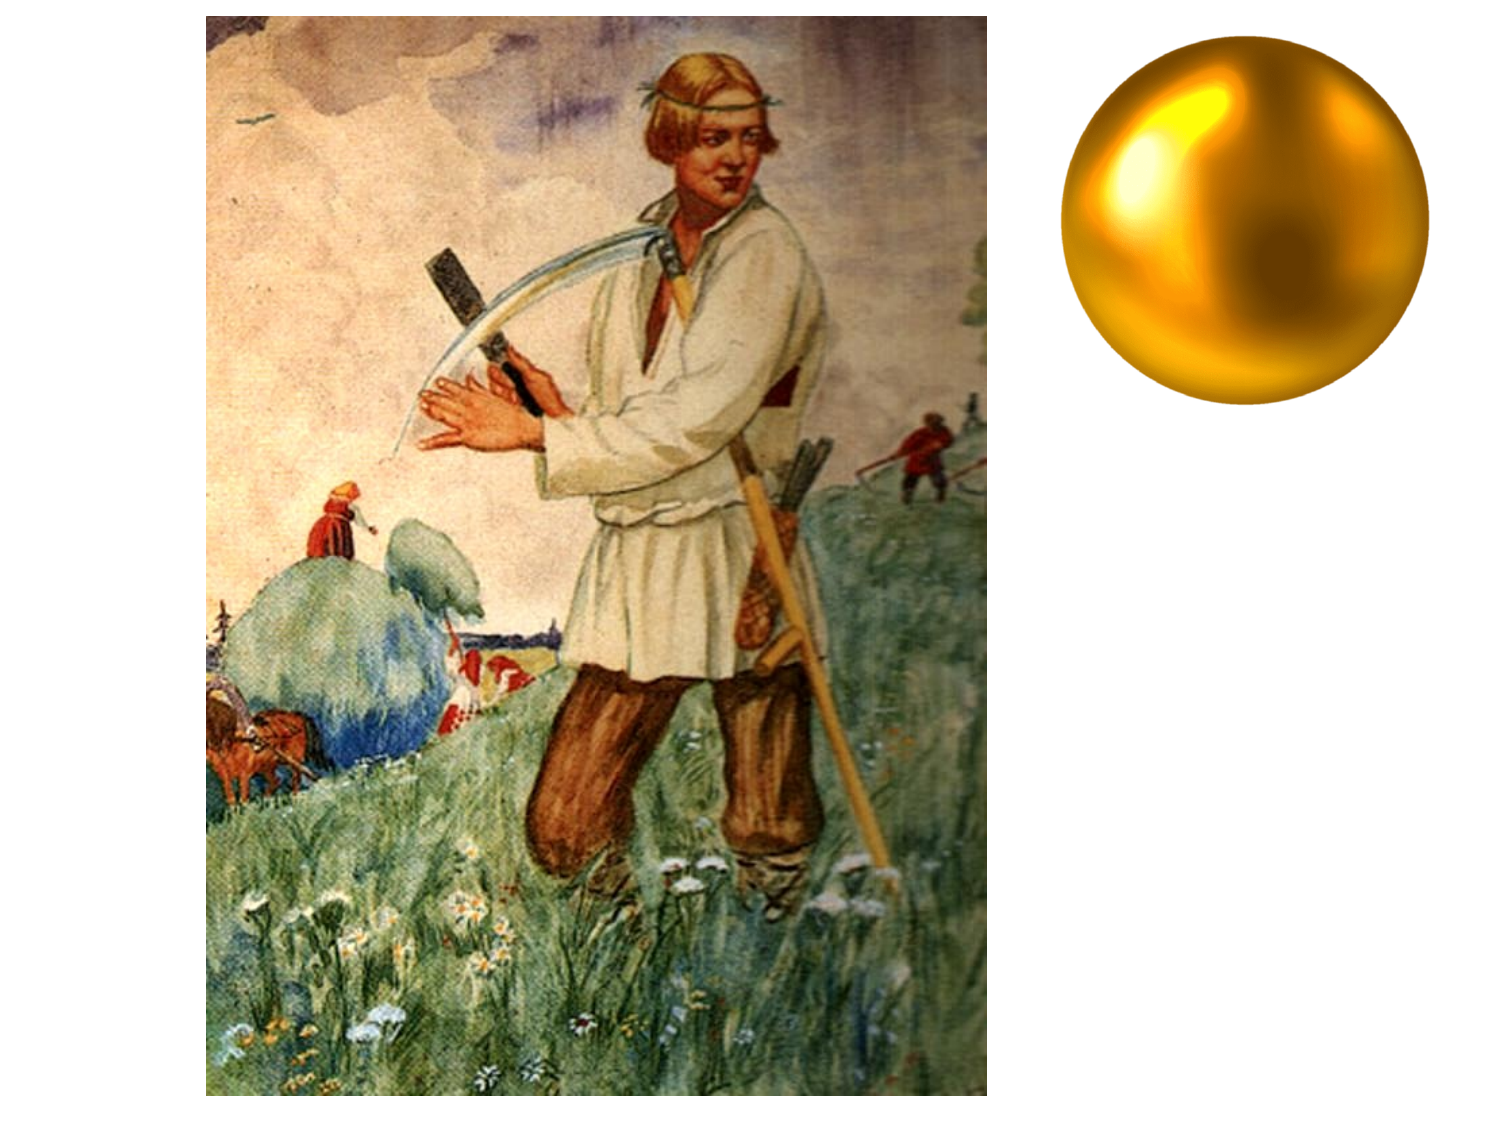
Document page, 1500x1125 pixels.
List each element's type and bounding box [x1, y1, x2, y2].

picture [206, 16, 987, 1096]
list [1056, 30, 1435, 407]
